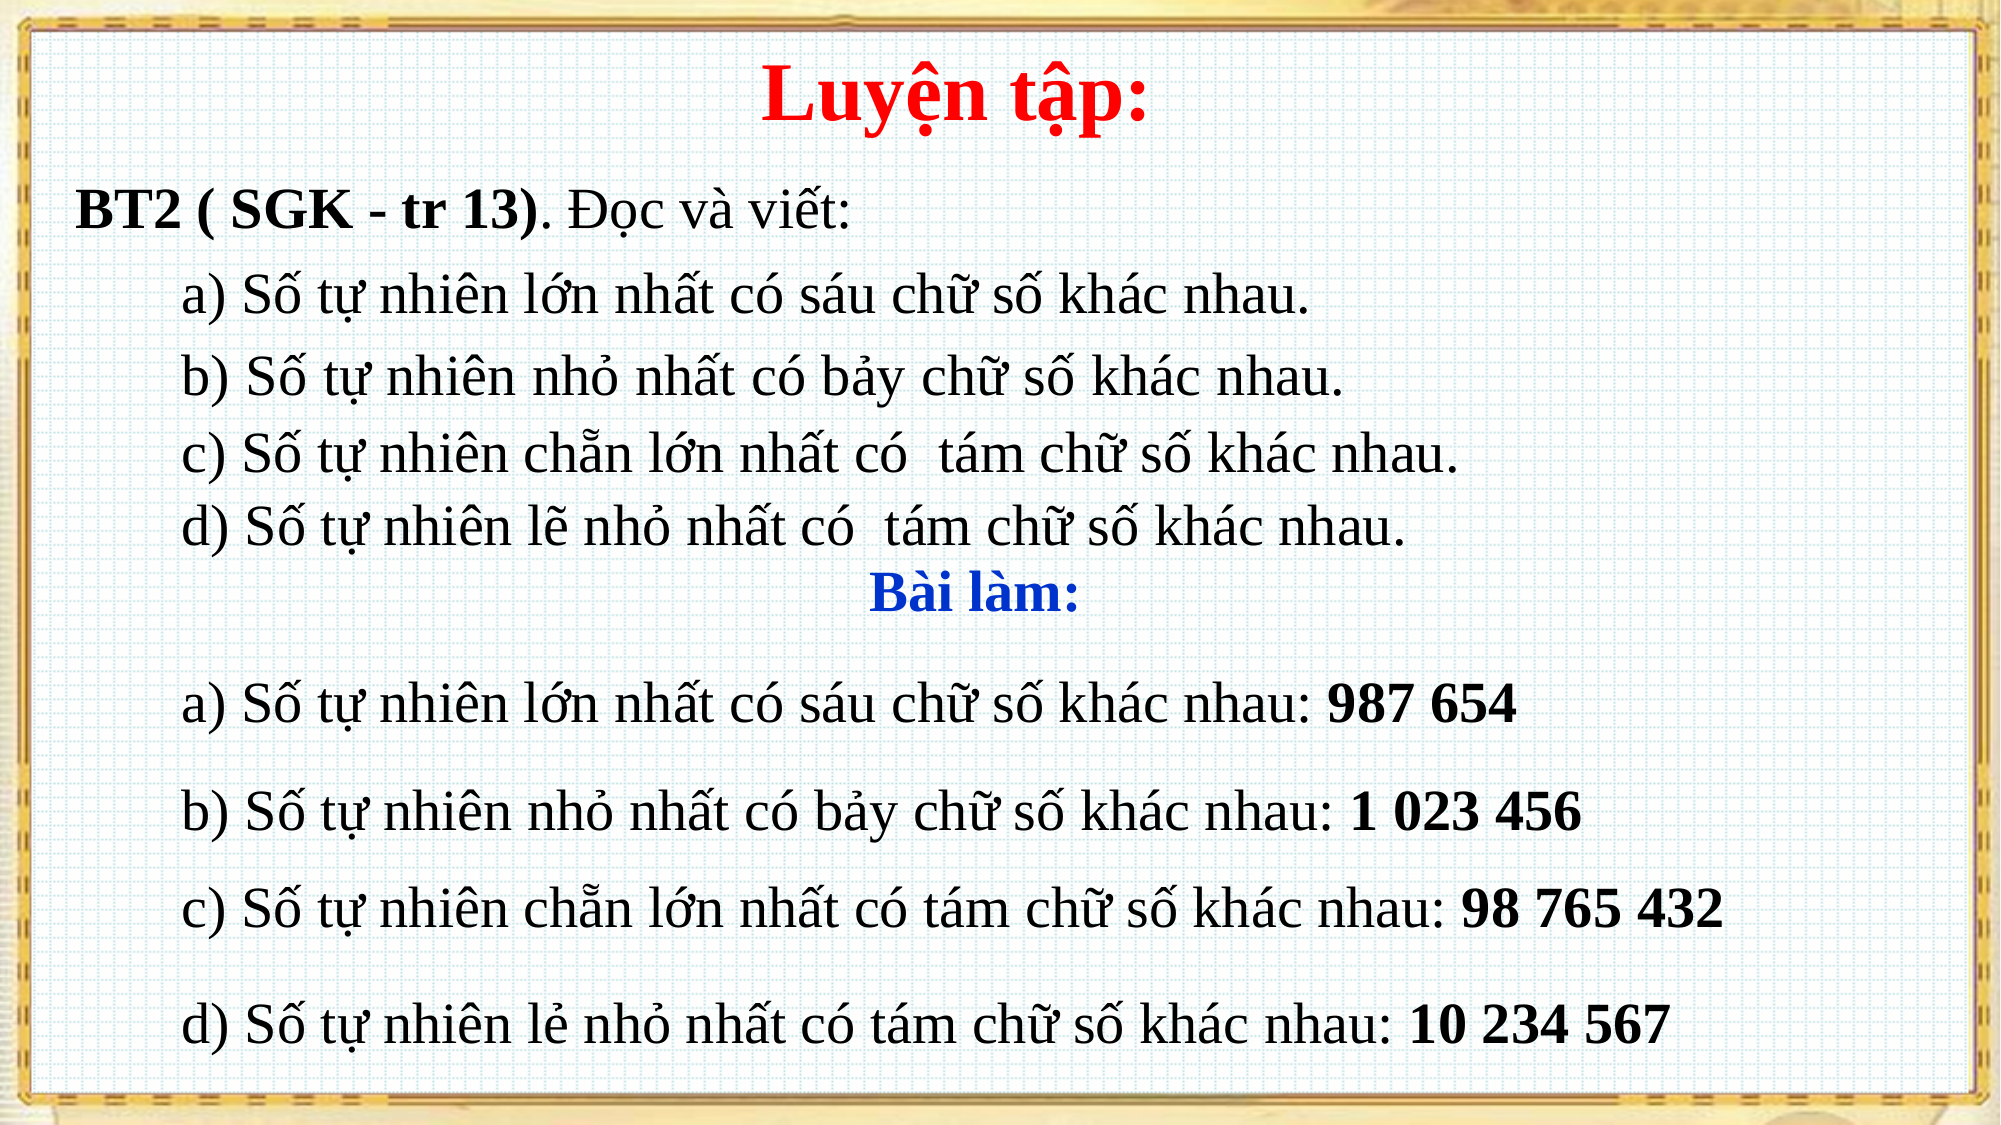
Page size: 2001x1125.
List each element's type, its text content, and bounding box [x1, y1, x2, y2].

text_box Luyện tập: [726, 29, 1240, 128]
picture [0, 0, 2001, 1125]
text_box a) Số tự nhiên lớn nhất có sáu chữ số khác nhau: 987 654 [166, 621, 1785, 742]
text_box c) Số tự nhiên chẵn lớn nhất có tám chữ số khác nhau: 98 765 432 [166, 826, 1893, 947]
text_box [676, 1076, 1076, 1125]
text_box BT2 ( SGK - tr 13). Đọc và viết: [60, 128, 1292, 248]
text_box d) Số tự nhiên lẻ nhỏ nhất có tám chữ số khác nhau: 10 234 567 [166, 943, 1848, 1063]
text_box b) Số tự nhiên nhỏ nhất có bảy chữ số khác nhau. [166, 294, 1361, 371]
text_box Bài làm: [810, 545, 1156, 621]
text_box b) Số tự nhiên nhỏ nhất có bảy chữ số khác nhau: 1 023 456 [166, 729, 1711, 826]
text_box a) Số tự nhiên lớn nhất có sáu chữ số khác nhau. [166, 213, 1361, 294]
text_box c) Số tự nhiên chẵn lớn nhất có tám chữ số khác nhau. [166, 371, 1785, 444]
text_box d) Số tự nhiên lẽ nhỏ nhất có tám chữ số khác nhau. [166, 444, 1785, 565]
